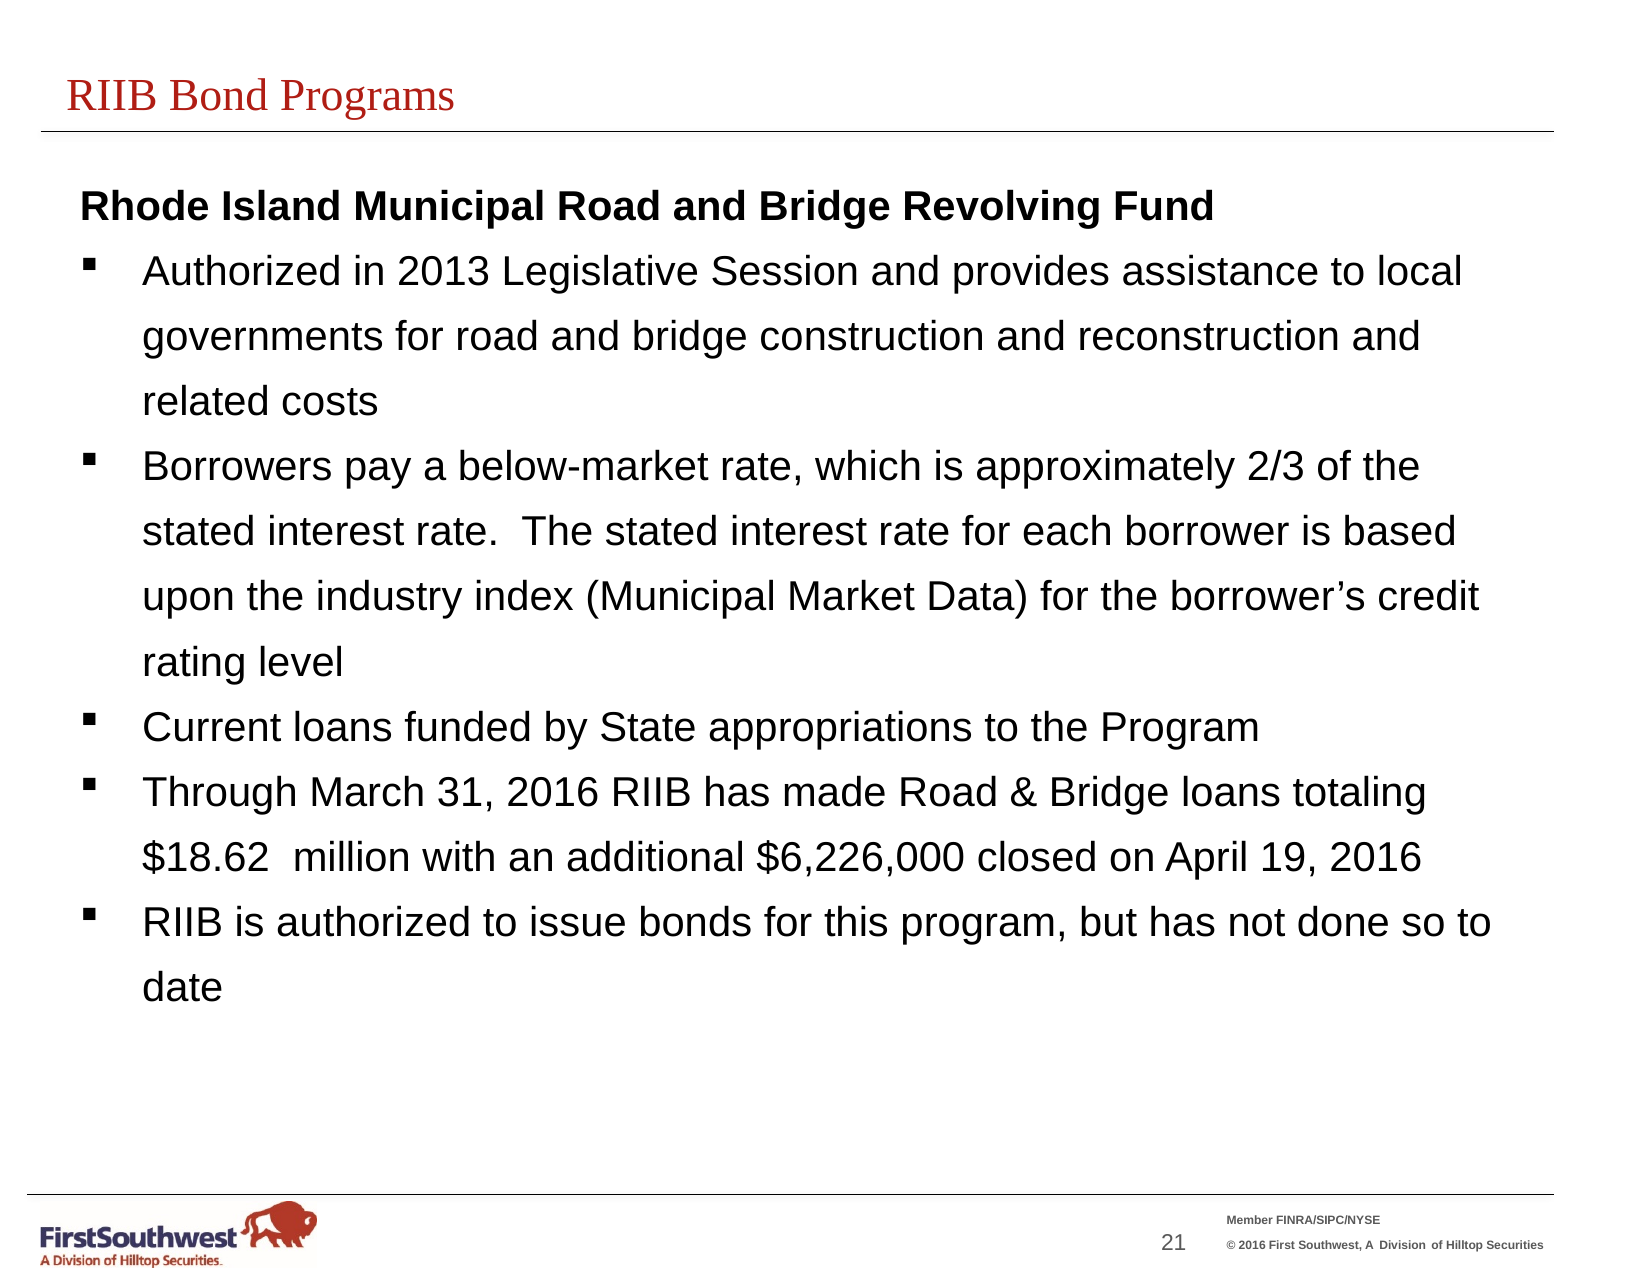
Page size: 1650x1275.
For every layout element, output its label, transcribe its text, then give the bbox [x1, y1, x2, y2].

picture [40, 1201, 317, 1268]
slide_number 21 [1113, 1207, 1204, 1275]
list RIIB Bond Programs [49, 56, 1535, 127]
list Rhode Island Municipal Road and Bridge Revolving Fund Authorized in 2013 Legislative Session and provides assistance to local governments for road and bridge construction and reconstruction and related costs Borrowers pay a below-market rate, which is approximately 2/3 of the stated interest rate. The stated interest rate for each borrower is based upon the industry index (Municipal Market Data) for the borrower’s credit rating level Current loans funded by State appropriations to the Program Through March 31, 2016 RIIB has made Road & Bridge loans totaling $18.62 million with an additional $6,226,000 closed on April 19, 2016 RIIB is authorized to issue bonds for this program, but has not done so to date [63, 155, 1521, 1162]
